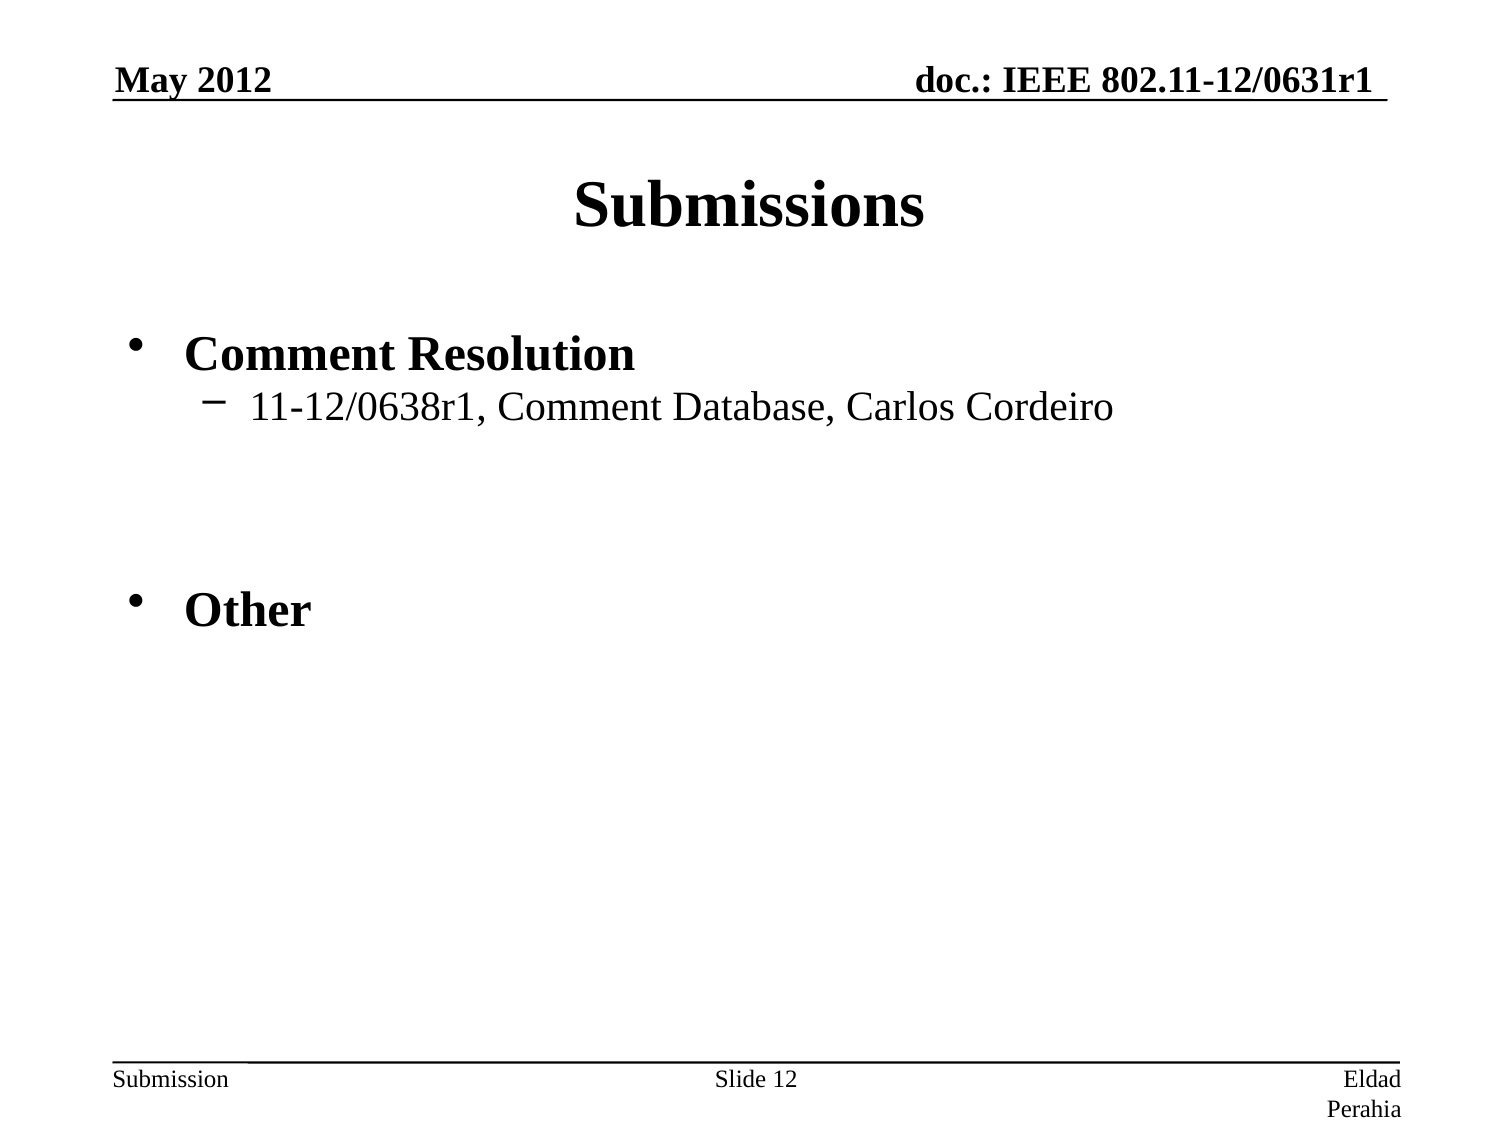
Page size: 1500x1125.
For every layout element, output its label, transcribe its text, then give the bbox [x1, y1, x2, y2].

text_box May 2012 [114, 54, 273, 100]
footer Eldad Perahia, Intel Corporation [1324, 1061, 1402, 1093]
slide_number Slide 12 [712, 1061, 800, 1093]
title Submissions [112, 112, 1388, 288]
list Comment Resolution 11-12/0638r1, Comment Database, Carlos Cordeiro Other [112, 324, 1388, 1001]
